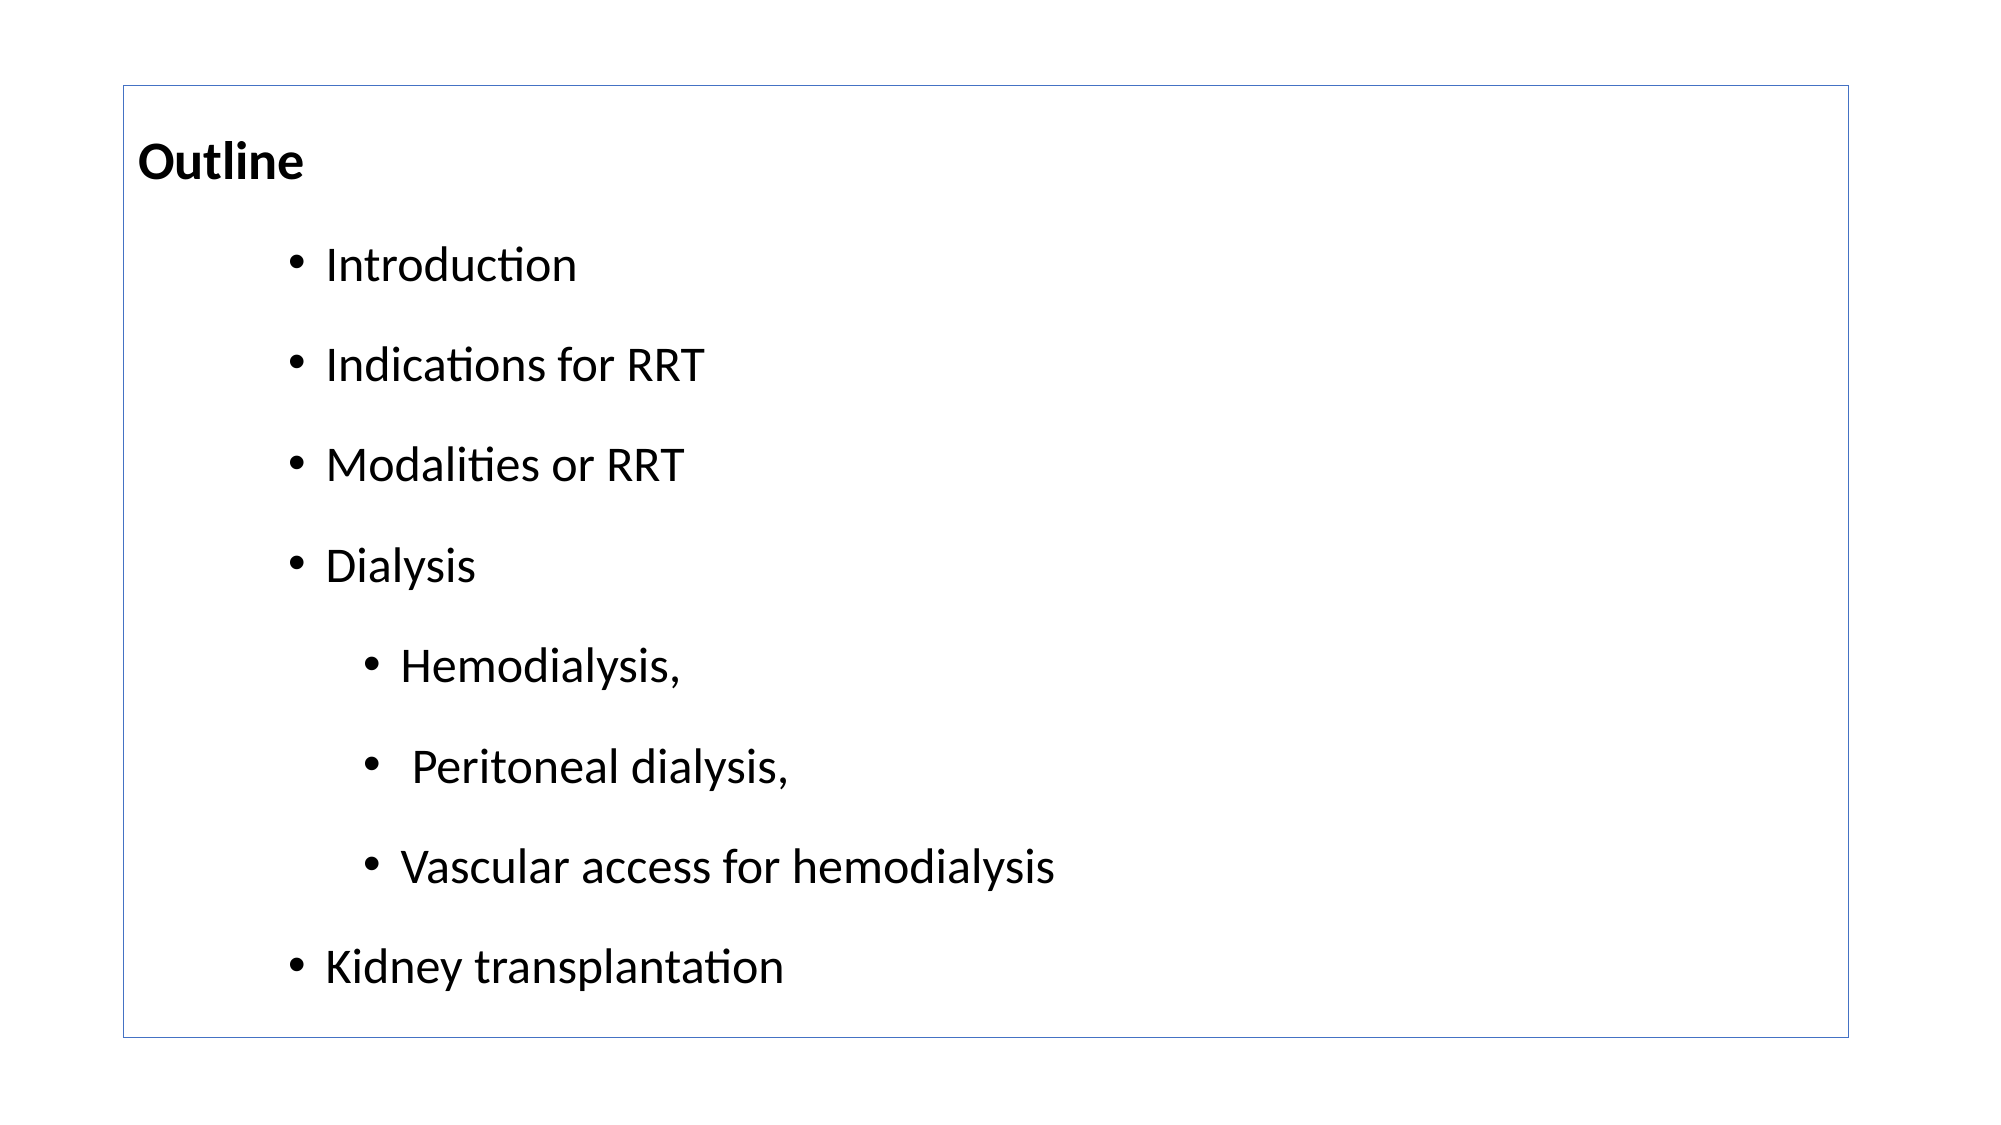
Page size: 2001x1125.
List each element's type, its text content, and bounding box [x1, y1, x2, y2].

list Outline Introduction Indications for RRT Modalities or RRT Dialysis Hemodialysis, Peritoneal dialysis, Vascular access for hemodialysis Kidney transplantation [123, 85, 1849, 1038]
